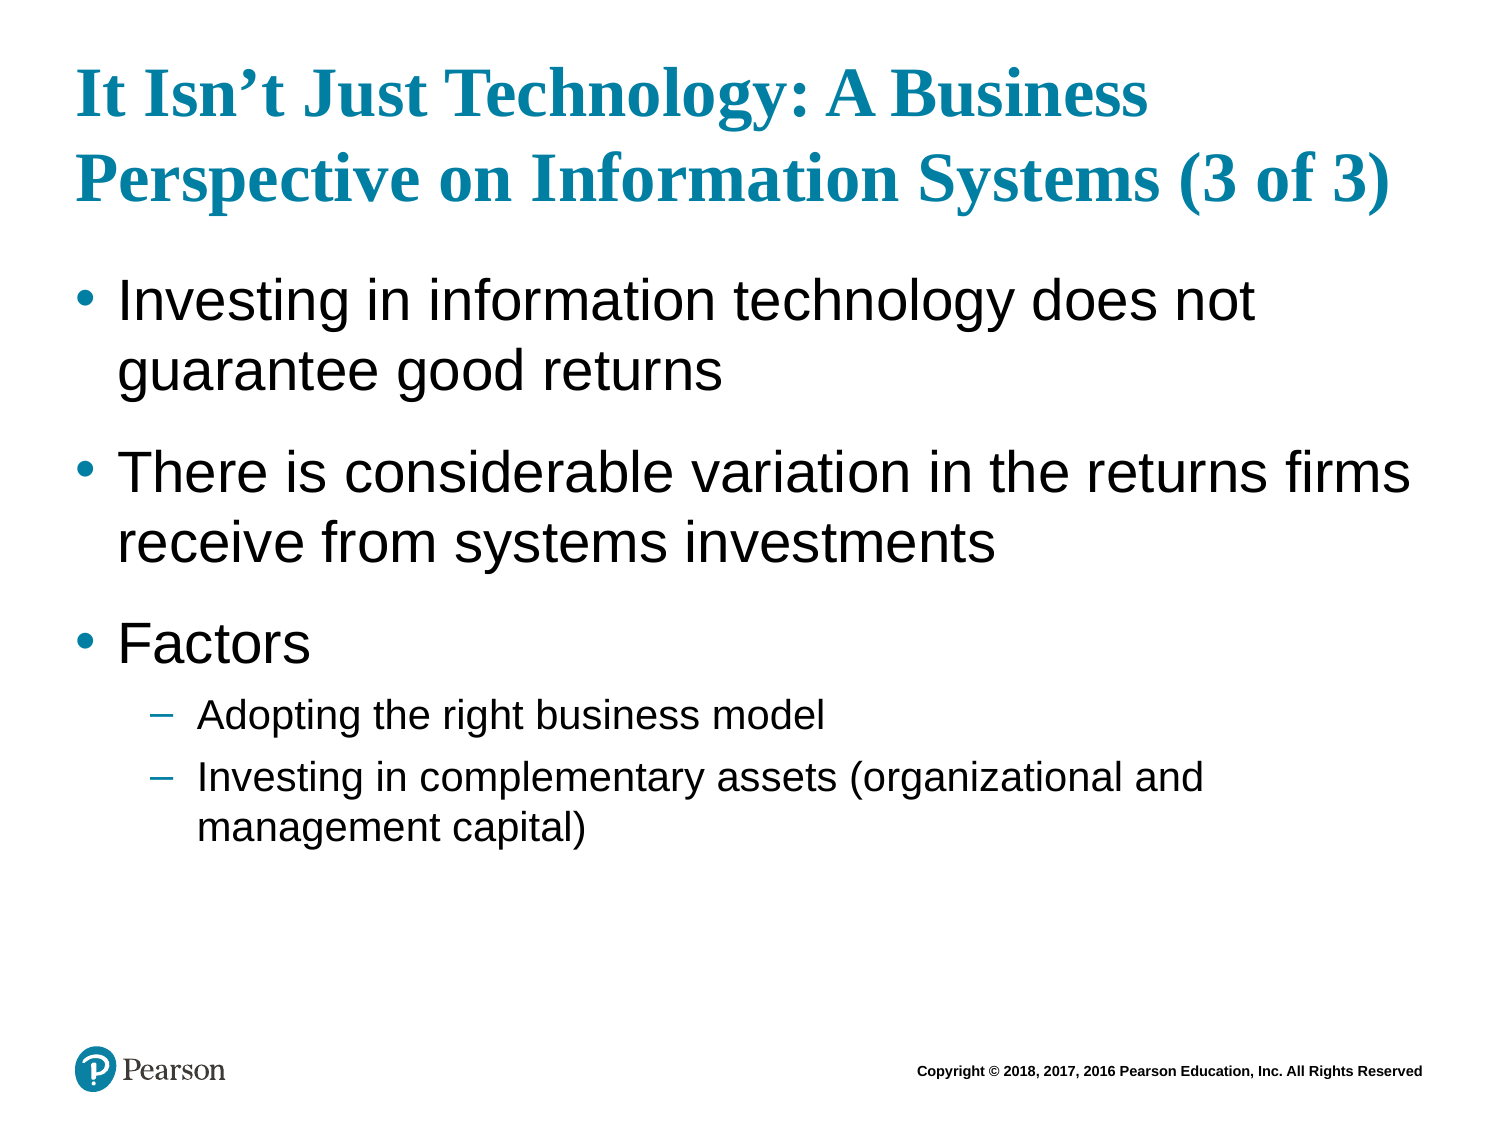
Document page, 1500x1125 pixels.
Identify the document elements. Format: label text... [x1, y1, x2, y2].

title It Isn’t Just Technology: A Business Perspective on Information Systems (3 of 3) [75, 35, 1425, 216]
list Investing in information technology does not guarantee good returns There is considerable variation in the returns firms receive from systems investments Factors Adopting the right business model Investing in complementary assets (organizational and management capital) [75, 262, 1425, 1005]
